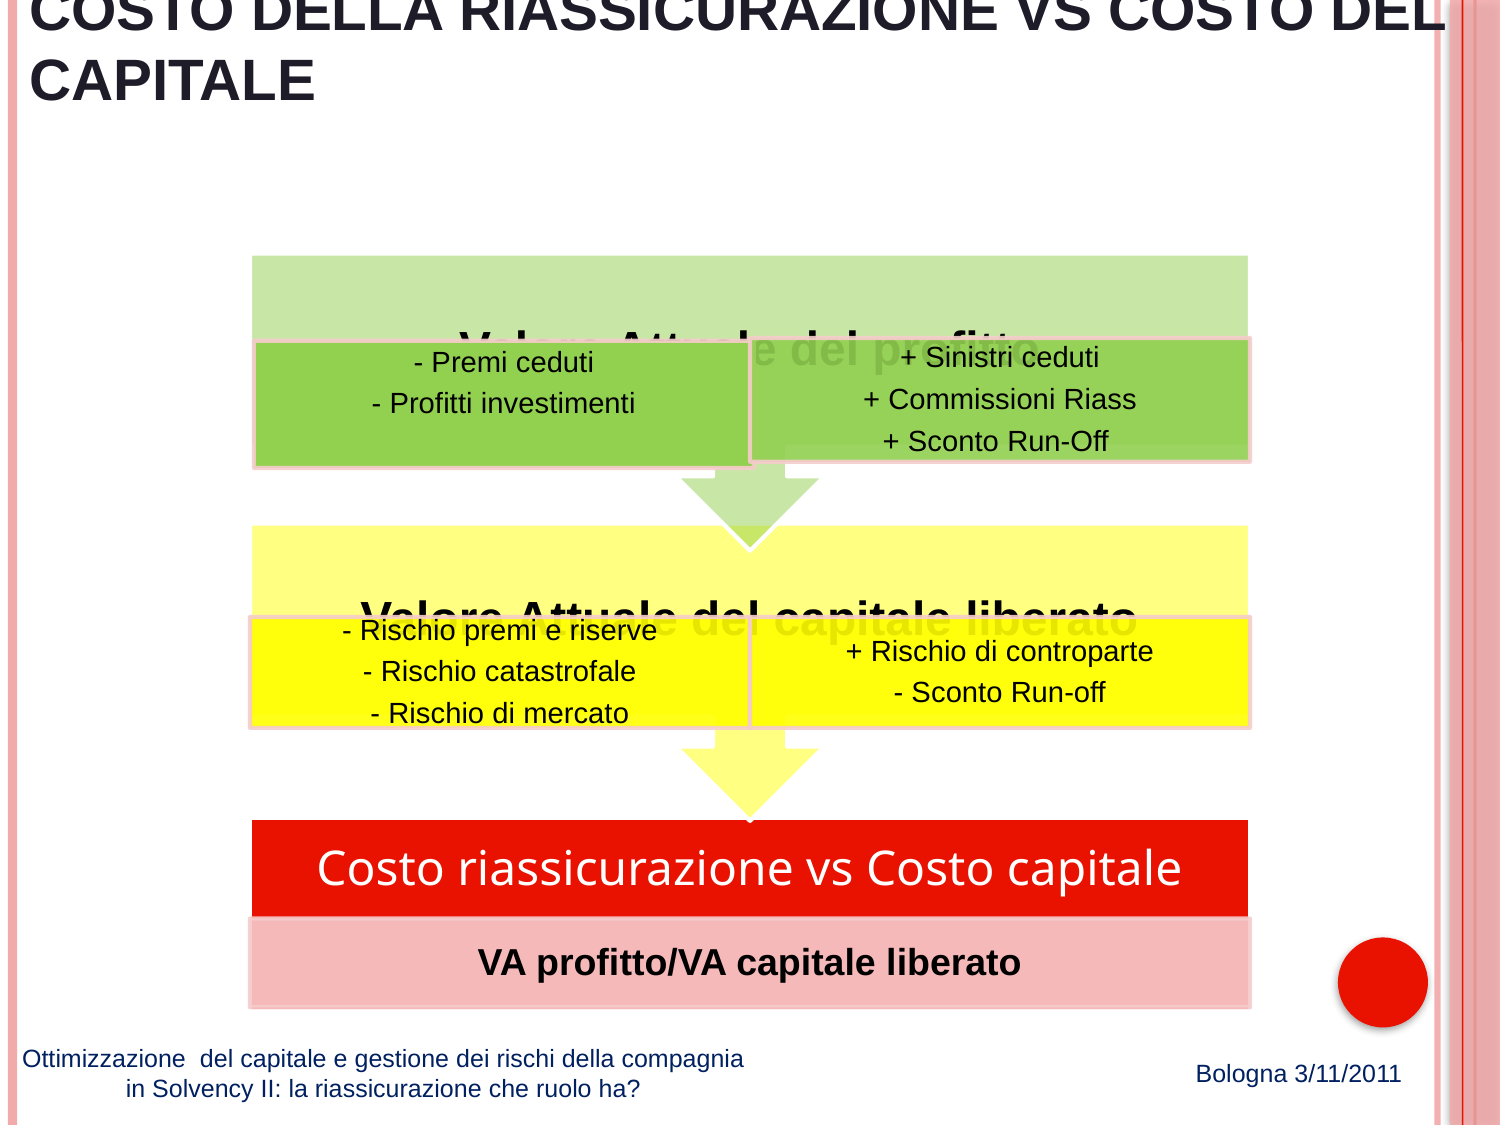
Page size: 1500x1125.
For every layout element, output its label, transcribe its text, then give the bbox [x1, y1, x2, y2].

text_box Bologna 3/11/2011 [1139, 1050, 1459, 1125]
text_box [249, 228, 1251, 1012]
text_box Ottimizzazione del capitale e gestione dei rischi della compagnia in Solvency II: la riassicurazione che ruolo ha? [0, 1035, 768, 1125]
title Costo della riassicurazione vs costo del capitale [29, 0, 1459, 113]
